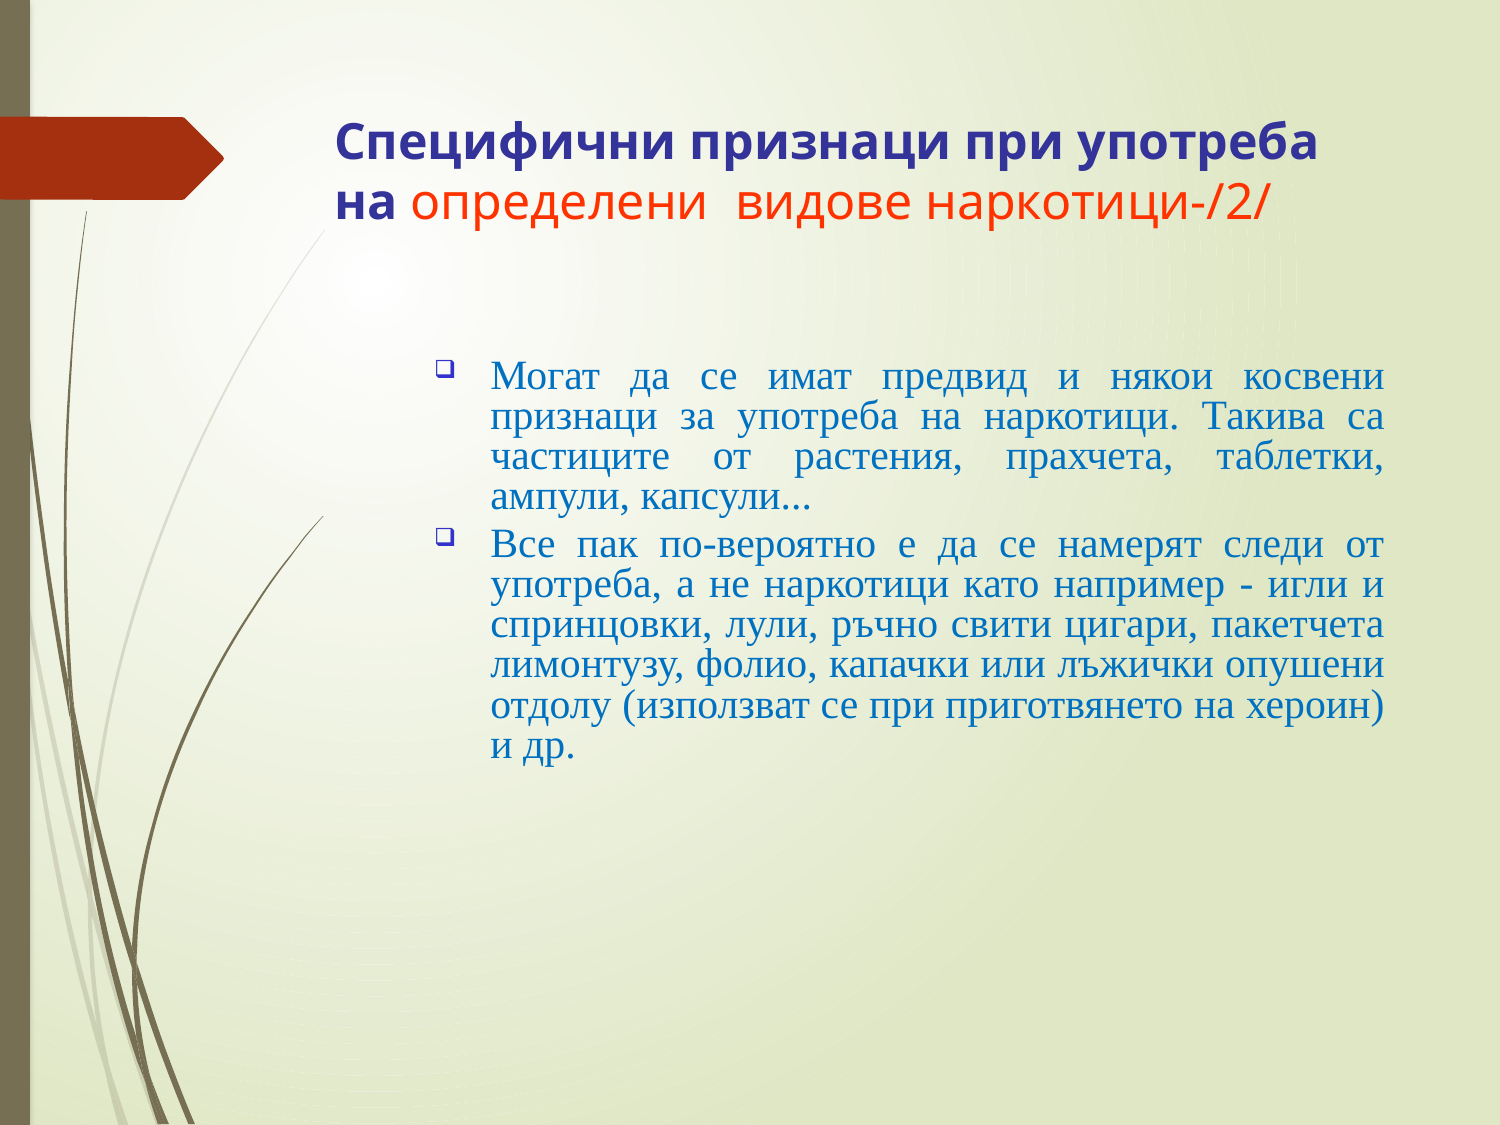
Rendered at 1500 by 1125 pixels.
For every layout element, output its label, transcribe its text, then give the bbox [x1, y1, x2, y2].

list Могат да се имат предвид и някои косвени признаци за употреба на наркотици. Такива са частиците от растения, прахчета, таблетки, ампули, капсули... Все пак по-вероятно е да се намерят следи от употреба, а не наркотици като например - игли и спринцовки, лули, ръчно свити цигари, пакетчета лимонтузу, фолио, капачки или лъжички опушени отдолу (използват се при приготвянето на хероин) и др. [419, 349, 1400, 970]
title Специфични признаци при употреба на определени видове наркотици-/2/ [319, 102, 1400, 313]
